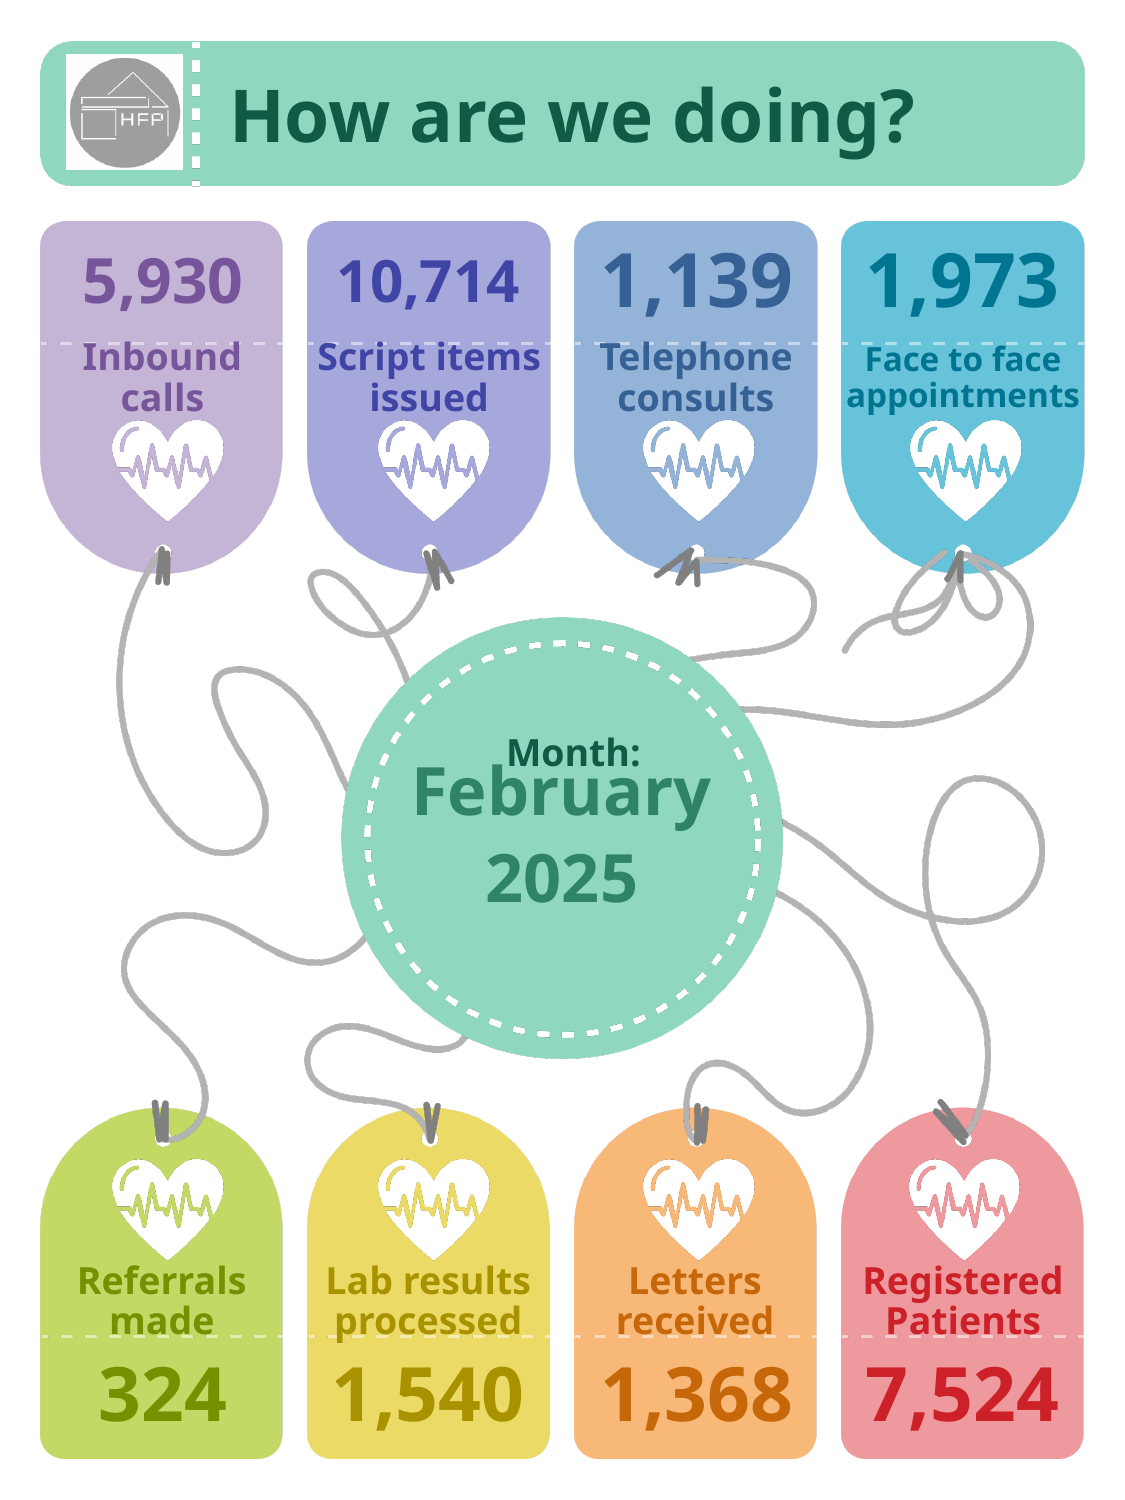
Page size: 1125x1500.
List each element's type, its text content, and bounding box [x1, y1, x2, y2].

list 10,714 [306, 231, 550, 336]
picture [306, 1335, 551, 1345]
list 7,524 [844, 1345, 1081, 1450]
list 324 [66, 1345, 260, 1450]
list 1,540 [306, 1345, 550, 1450]
picture [39, 221, 1085, 1459]
list Month: [422, 729, 725, 779]
list February 2025 [398, 785, 725, 890]
picture [40, 41, 1085, 187]
list Referrals made [40, 1268, 284, 1337]
list Inbound calls [40, 344, 284, 413]
list Script items issued [307, 344, 551, 413]
list 1,368 [577, 1345, 817, 1450]
title How are we doing? [229, 45, 1081, 192]
list 5,930 [66, 231, 260, 336]
picture [573, 1335, 818, 1459]
list 1,139 [577, 231, 817, 336]
list Face to face appointments [841, 344, 1085, 413]
picture [306, 1450, 550, 1459]
list Registered Patients [841, 1268, 1085, 1337]
list Lab results processed [306, 1268, 550, 1337]
list Telephone consults [574, 344, 818, 413]
list Letters received [573, 1268, 817, 1337]
list 1,973 [844, 231, 1081, 336]
